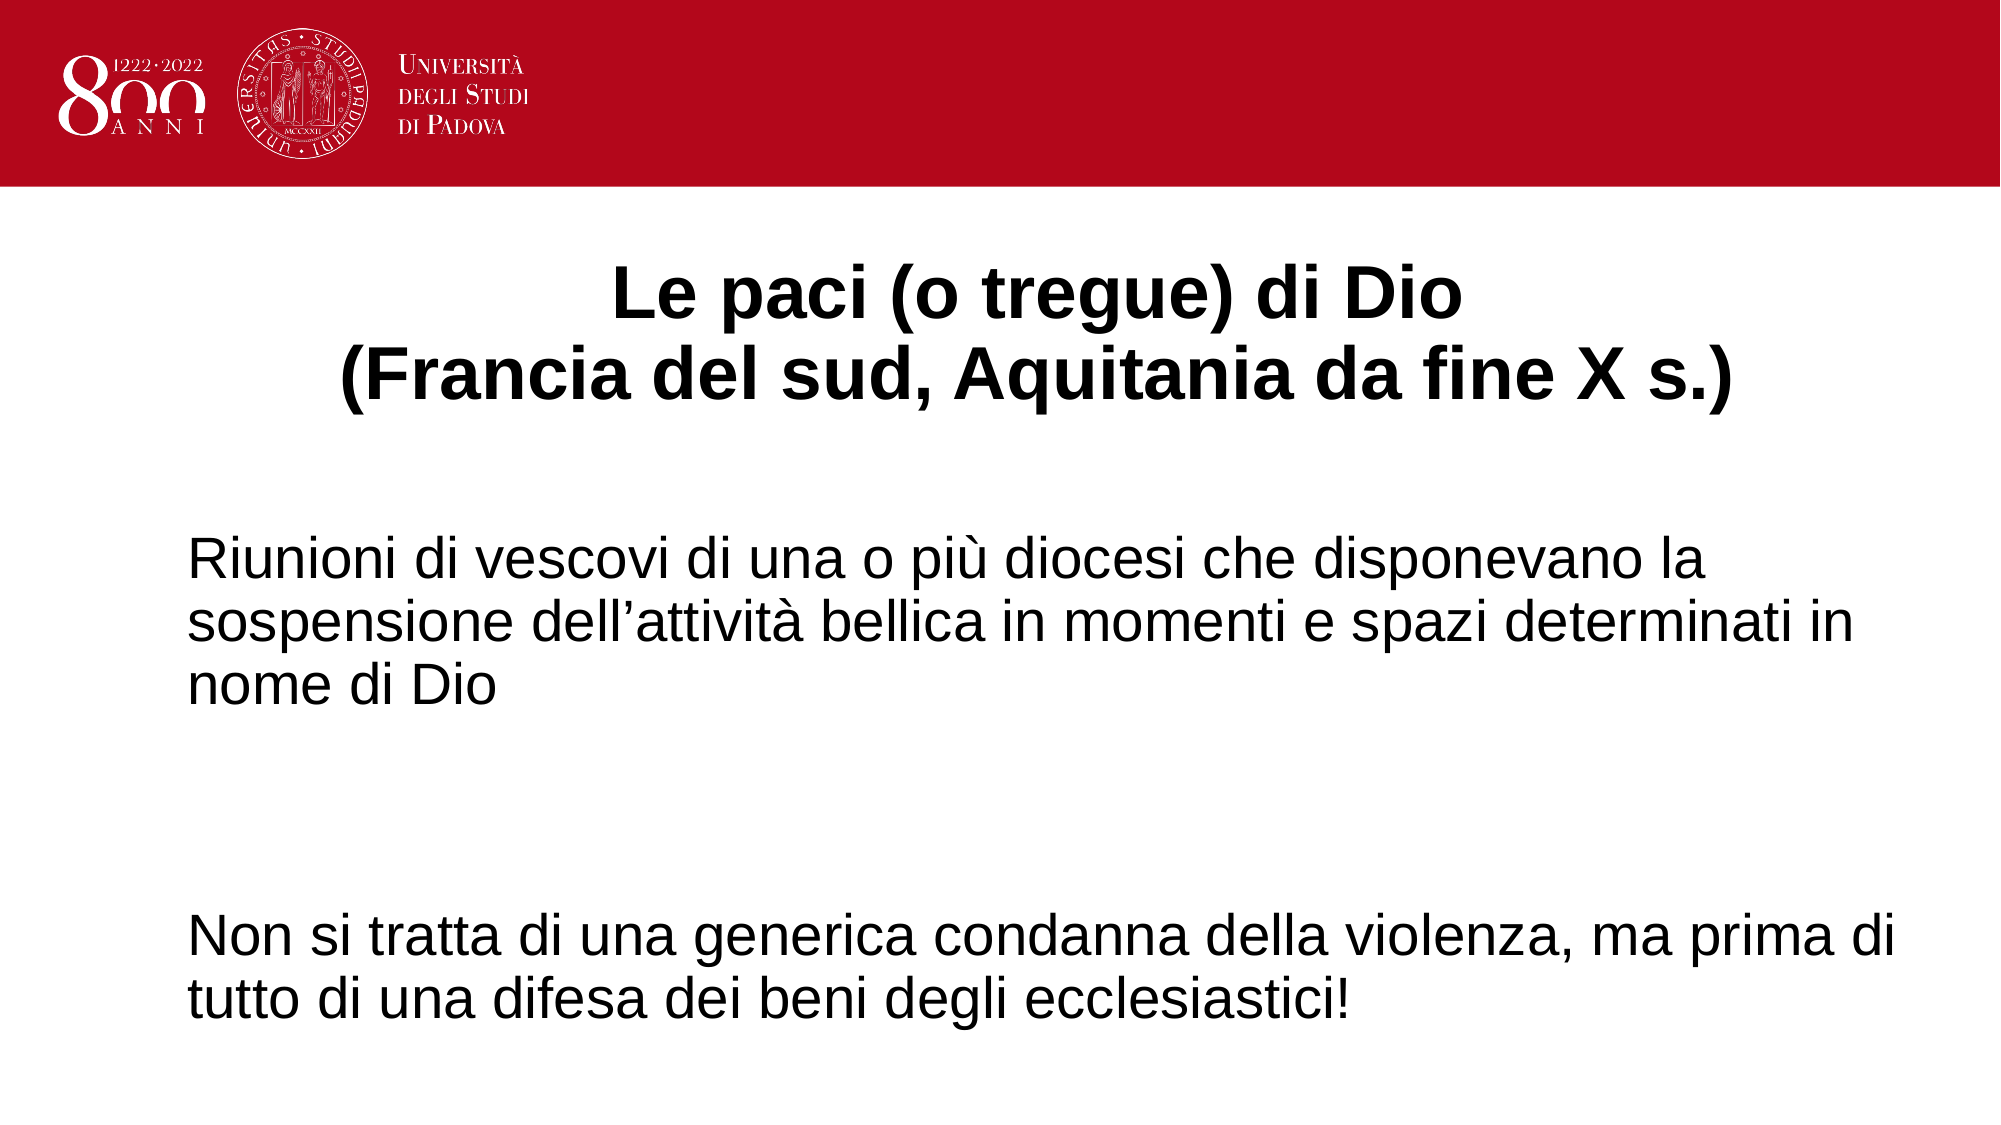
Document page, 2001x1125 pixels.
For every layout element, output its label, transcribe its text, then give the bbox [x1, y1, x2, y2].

list Riunioni di vescovi di una o più diocesi che disponevano la sospensione dell’attività bellica in momenti e spazi determinati in nome di Dio Non si tratta di una generica condanna della violenza, ma prima di tutto di una difesa dei beni degli ecclesiastici! [172, 520, 1943, 1059]
title Le paci (o tregue) di Dio (Francia del sud, Aquitania da fine X s.) [75, 189, 2000, 480]
